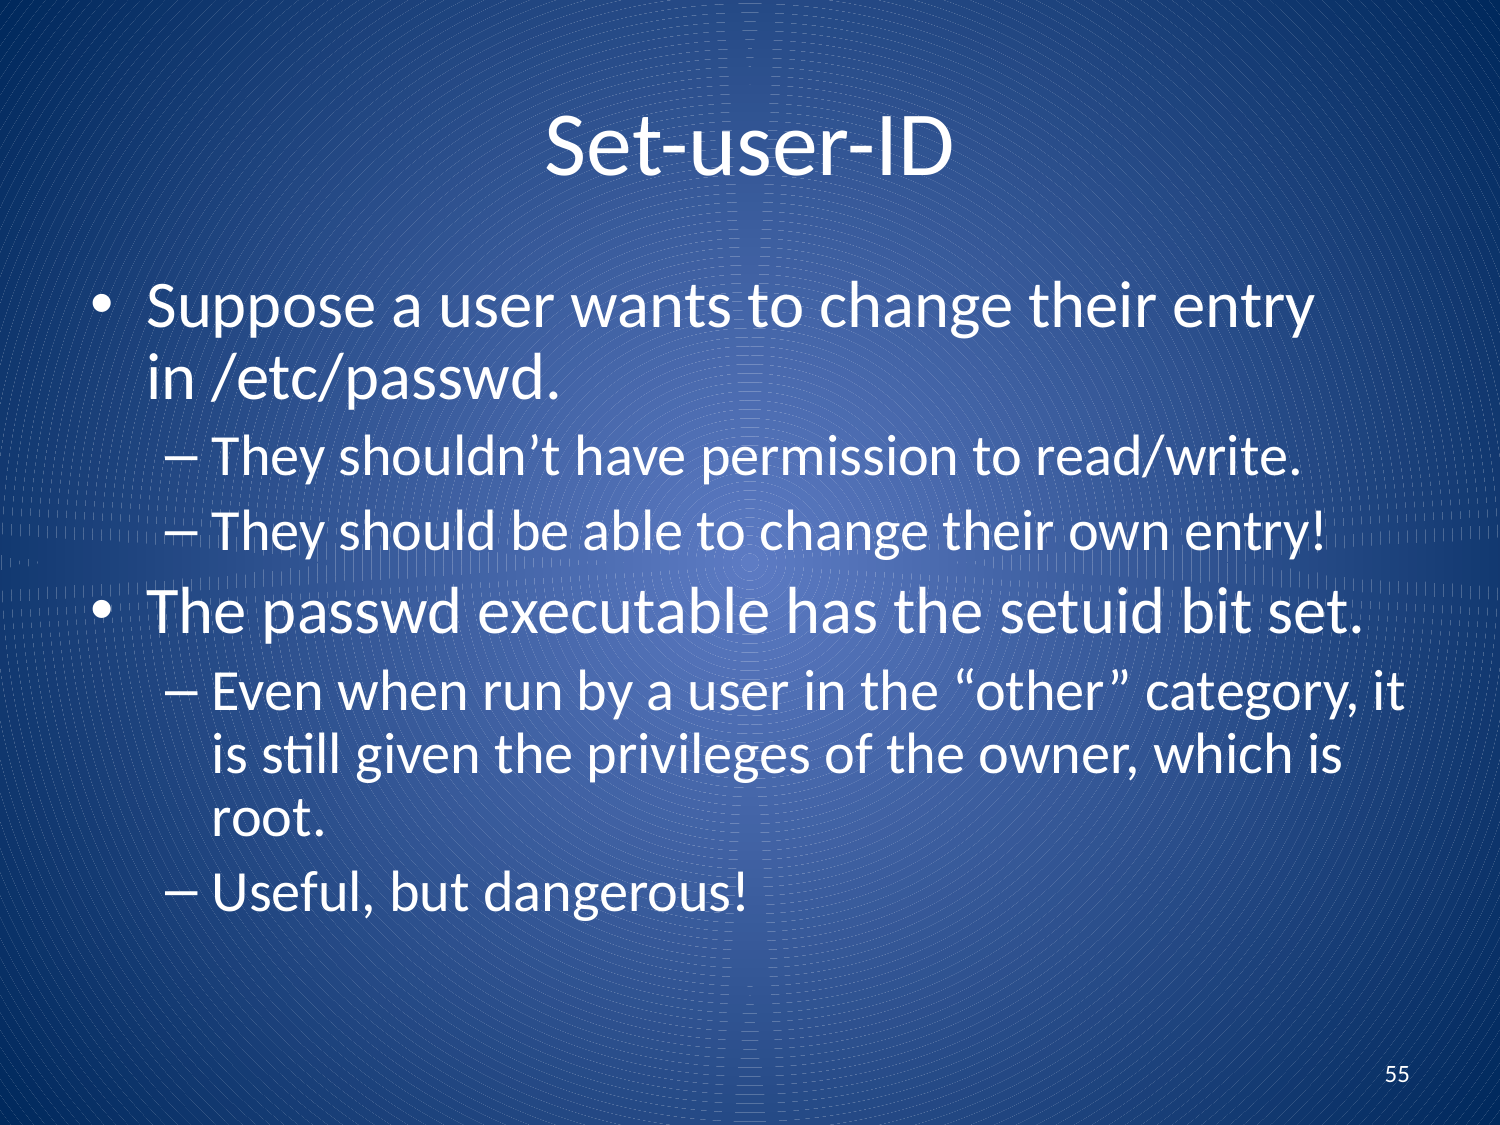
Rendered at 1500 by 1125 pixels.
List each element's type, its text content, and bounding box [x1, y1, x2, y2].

slide_number 55 [1074, 1042, 1425, 1103]
title Set-user-ID [74, 37, 1426, 241]
list Suppose a user wants to change their entry in /etc/passwd. They shouldn’t have permission to read/write. They should be able to change their own entry! The passwd executable has the setuid bit set. Even when run by a user in the “other” category, it is still given the privileges of the owner, which is root. Useful, but dangerous! [74, 262, 1426, 932]
